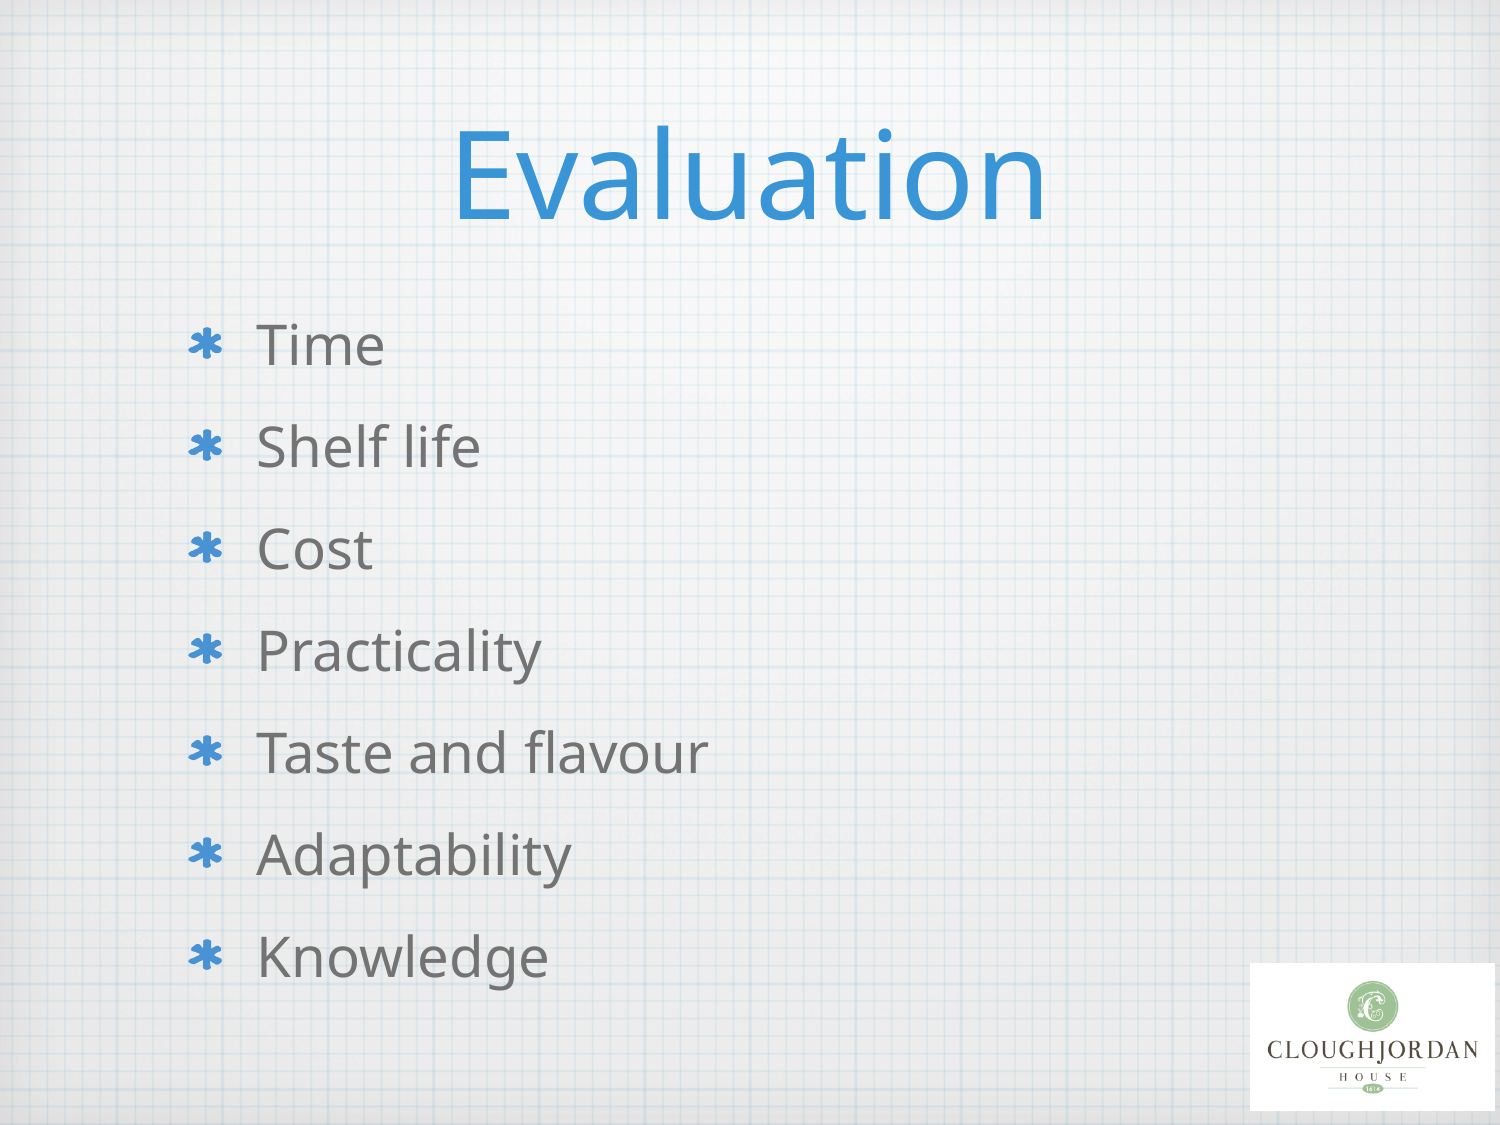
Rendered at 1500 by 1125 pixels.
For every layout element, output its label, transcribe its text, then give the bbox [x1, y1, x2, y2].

title Evaluation [146, 29, 1354, 311]
list Time Shelf life Cost Practicality Taste and flavour Adaptability Knowledge [146, 319, 1354, 979]
picture [0, 0, 1500, 1125]
